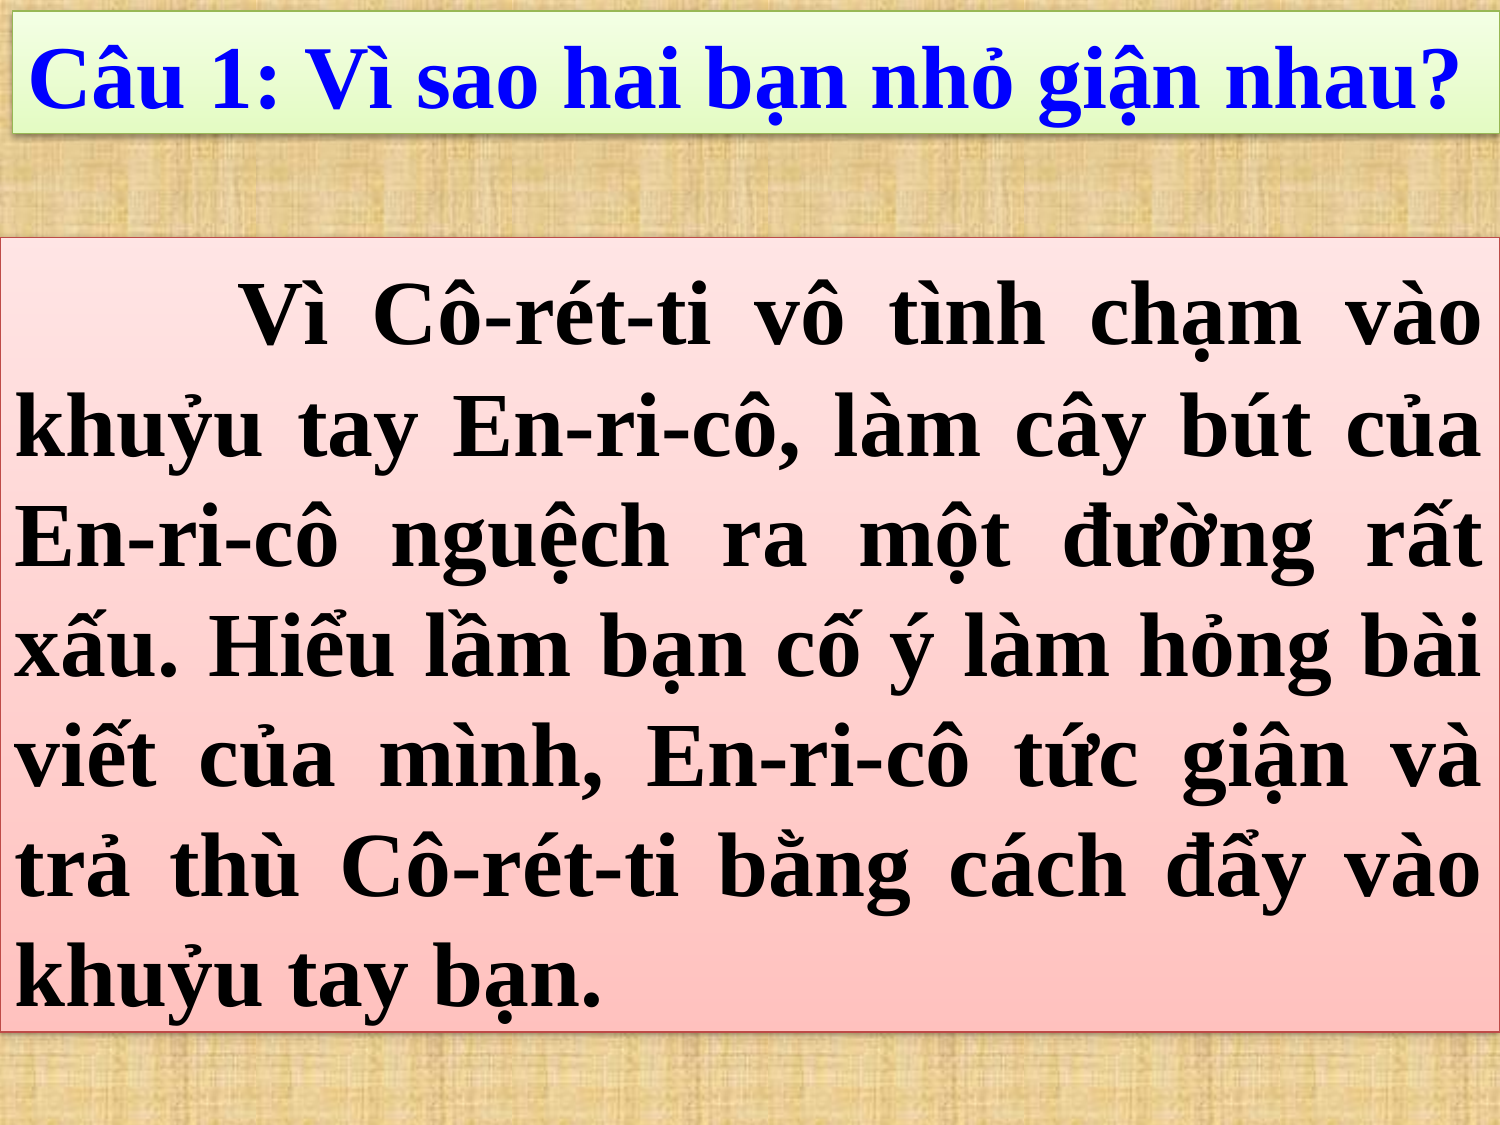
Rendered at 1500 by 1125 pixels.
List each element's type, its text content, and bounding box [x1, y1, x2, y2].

text_box Vì Cô-rét-ti vô tình chạm vào khuỷu tay En-ri-cô, làm cây bút của En-ri-cô nguệch ra một đường rất xấu. Hiểu lầm bạn cố ý làm hỏng bài viết của mình, En-ri-cô tức giận và trả thù Cô-rét-ti bằng cách đẩy vào khuỷu tay bạn. [0, 237, 1500, 1033]
picture [0, 1033, 1500, 1125]
picture [0, 0, 1500, 237]
text_box Câu 1: Vì sao hai bạn nhỏ giận nhau? [12, 10, 1500, 134]
